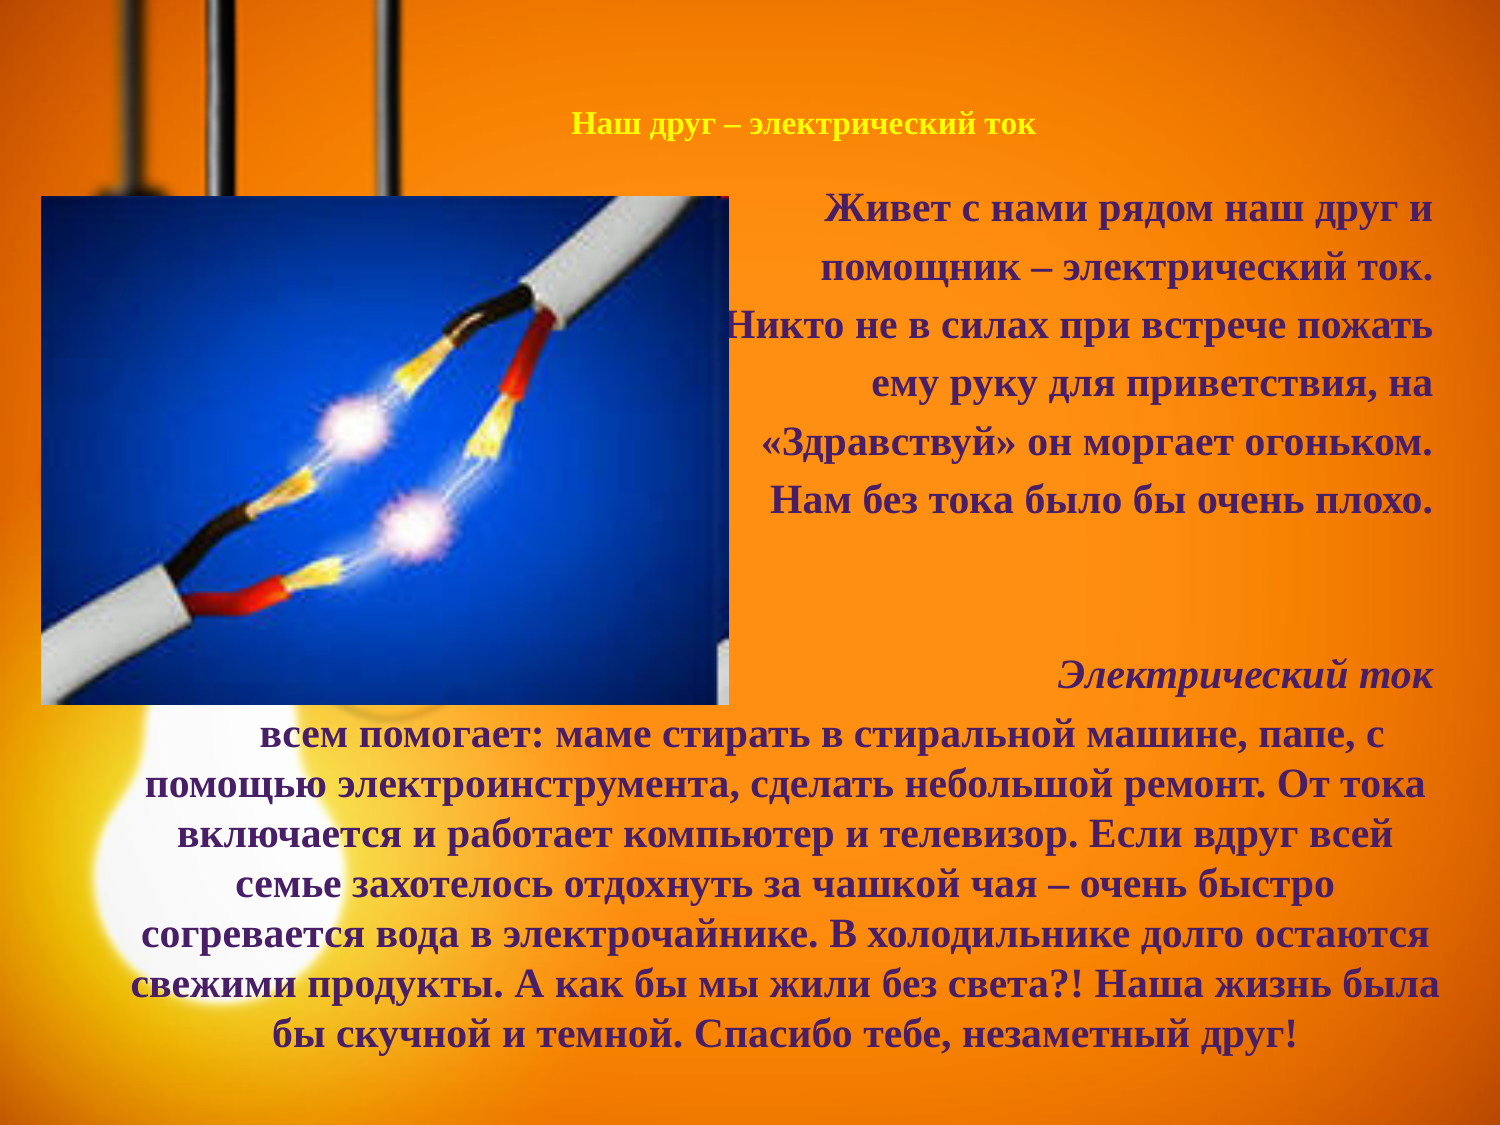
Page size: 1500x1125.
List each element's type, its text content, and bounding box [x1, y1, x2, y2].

picture [0, 0, 1500, 1125]
list Живет с нами рядом наш друг и помощник – электрический ток. Никто не в силах при встрече пожать ему руку для приветствия, на «Здравствуй» он моргает огоньком. Нам без тока было бы очень плохо. Электрический ток всем помогает: маме стирать в стиральной машине, папе, с помощью электроинструмента, сделать небольшой ремонт. От тока включается и работает компьютер и телевизор. Если вдруг всей семье захотелось отдохнуть за чашкой чая – очень быстро согревается вода в электрочайнике. В холодильнике долго остаются свежими продукты. А как бы мы жили без света?! Наша жизнь была бы скучной и темной. Спасибо тебе, незаметный друг! [112, 172, 1459, 1106]
title Наш друг – электрический ток [0, 42, 1459, 150]
